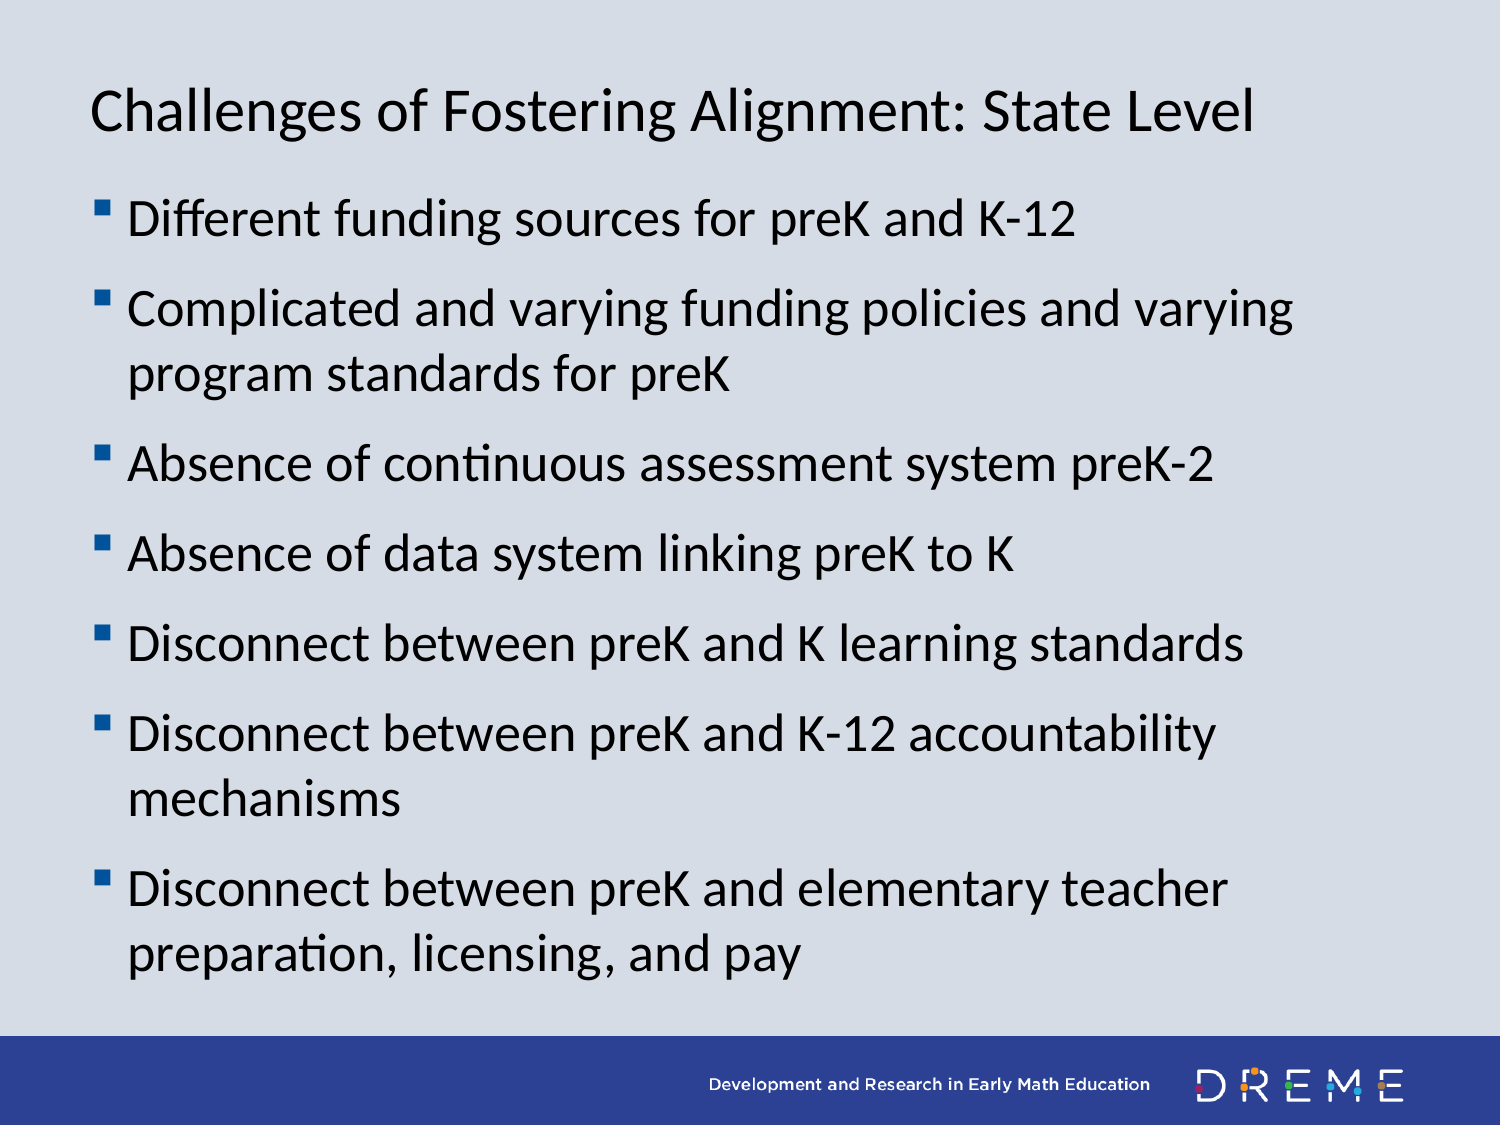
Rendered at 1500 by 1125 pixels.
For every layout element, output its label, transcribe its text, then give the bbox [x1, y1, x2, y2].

list Different funding sources for preK and K-12 Complicated and varying funding policies and varying program standards for preK Absence of continuous assessment system preK-2 Absence of data system linking preK to K Disconnect between preK and K learning standards Disconnect between preK and K-12 accountability mechanisms Disconnect between preK and elementary teacher preparation, licensing, and pay [75, 194, 1444, 1021]
text_box Challenges of Fostering Alignment: State Level [74, 19, 1500, 194]
picture [0, 1036, 1500, 1125]
